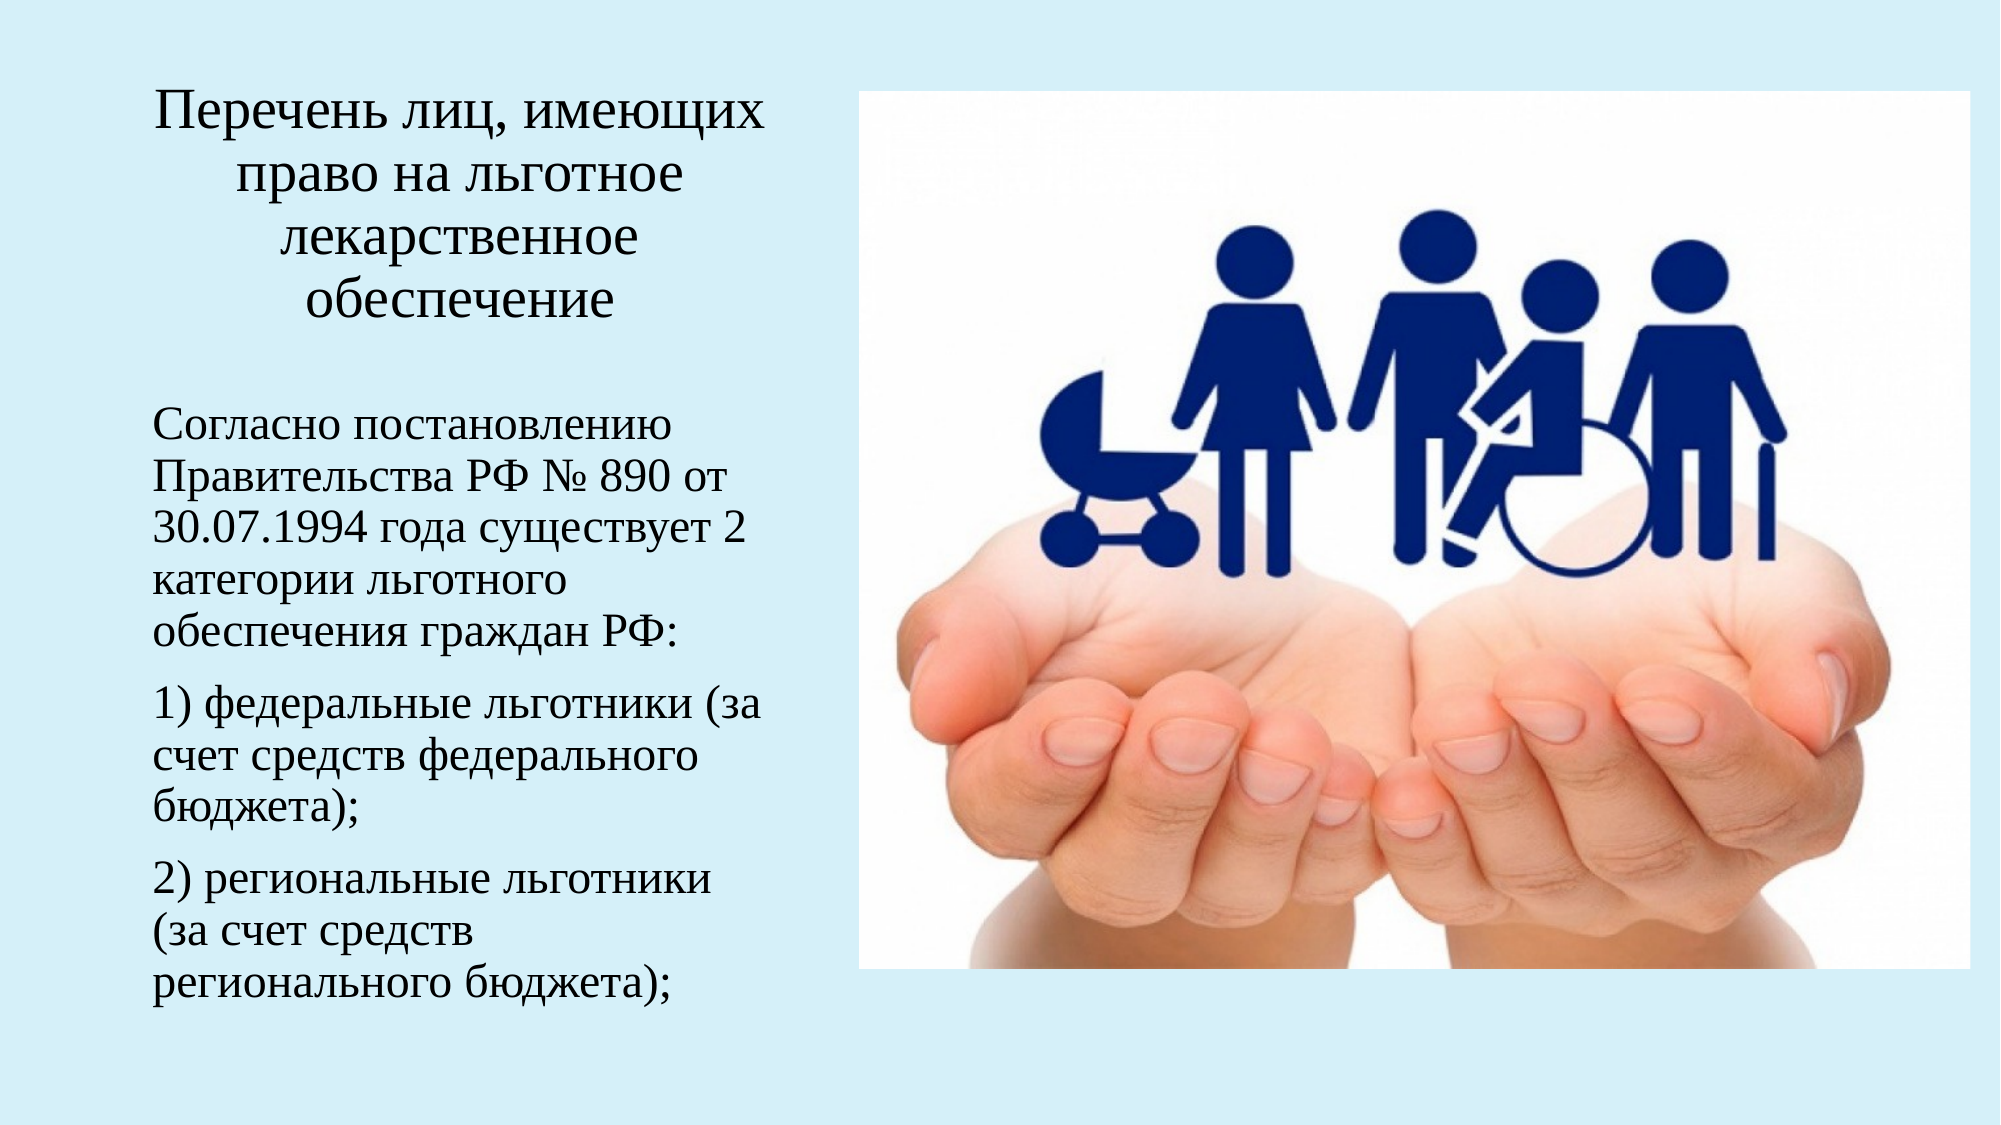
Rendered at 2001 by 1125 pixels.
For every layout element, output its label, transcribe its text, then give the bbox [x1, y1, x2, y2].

picture [858, 91, 1971, 969]
title Перечень лиц, имеющих право на льготное лекарственное обеспечение [137, 75, 783, 338]
list Согласно постановлению Правительства РФ № 890 от 30.07.1994 года существует 2 категории льготного обеспечения граждан РФ: 1) федеральные льготники (за счет средств федерального бюджета); 2) региональные льготники (за счет средств регионального бюджета); [137, 390, 783, 1016]
